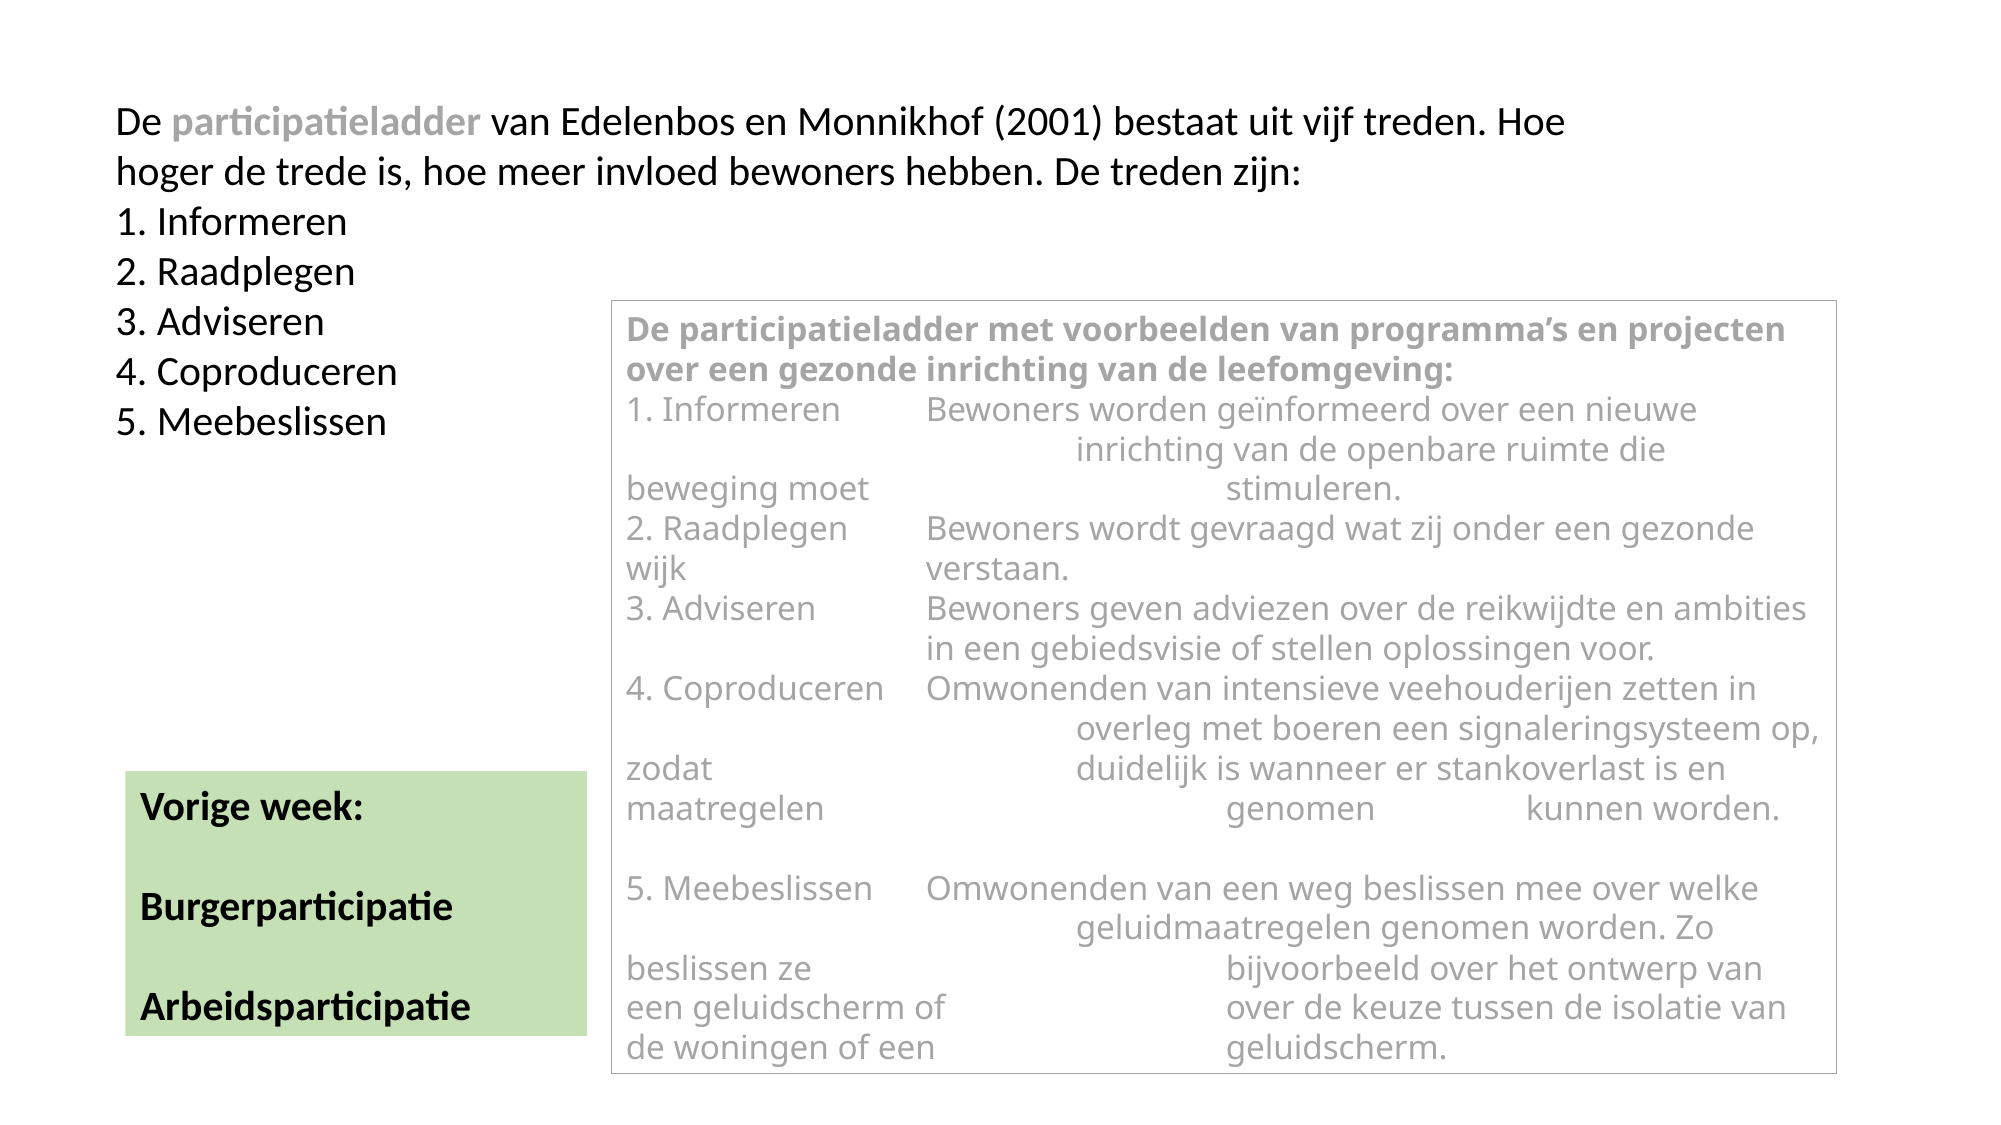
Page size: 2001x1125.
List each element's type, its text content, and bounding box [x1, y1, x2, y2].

text_box Vorige week: Burgerparticipatie Arbeidsparticipatie [125, 771, 587, 1036]
text_box De participatieladder met voorbeelden van programma’s en projecten over een gezonde inrichting van de leefomgeving: 1. Informeren Bewoners worden geïnformeerd over een nieuwe inrichting van de openbare ruimte die beweging moet stimuleren. 2. Raadplegen Bewoners wordt gevraagd wat zij onder een gezonde wijk verstaan. 3. Adviseren Bewoners geven adviezen over de reikwijdte en ambities in een gebiedsvisie of stellen oplossingen voor. 4. Coproduceren Omwonenden van intensieve veehouderijen zetten in overleg met boeren een signaleringsysteem op, zodat duidelijk is wanneer er stankoverlast is en maatregelen genomen kunnen worden. 5. Meebeslissen Omwonenden van een weg beslissen mee over welke geluidmaatregelen genomen worden. Zo beslissen ze bijvoorbeeld over het ontwerp van een geluidscherm of over de keuze tussen de isolatie van de woningen of een geluidscherm. [611, 300, 1837, 1074]
text_box De participatieladder van Edelenbos en Monnikhof (2001) bestaat uit vijf treden. Hoe hoger de trede is, hoe meer invloed bewoners hebben. De treden zijn: 1. Informeren 2. Raadplegen 3. Adviseren 4. Coproduceren 5. Meebeslissen [100, 86, 1672, 452]
